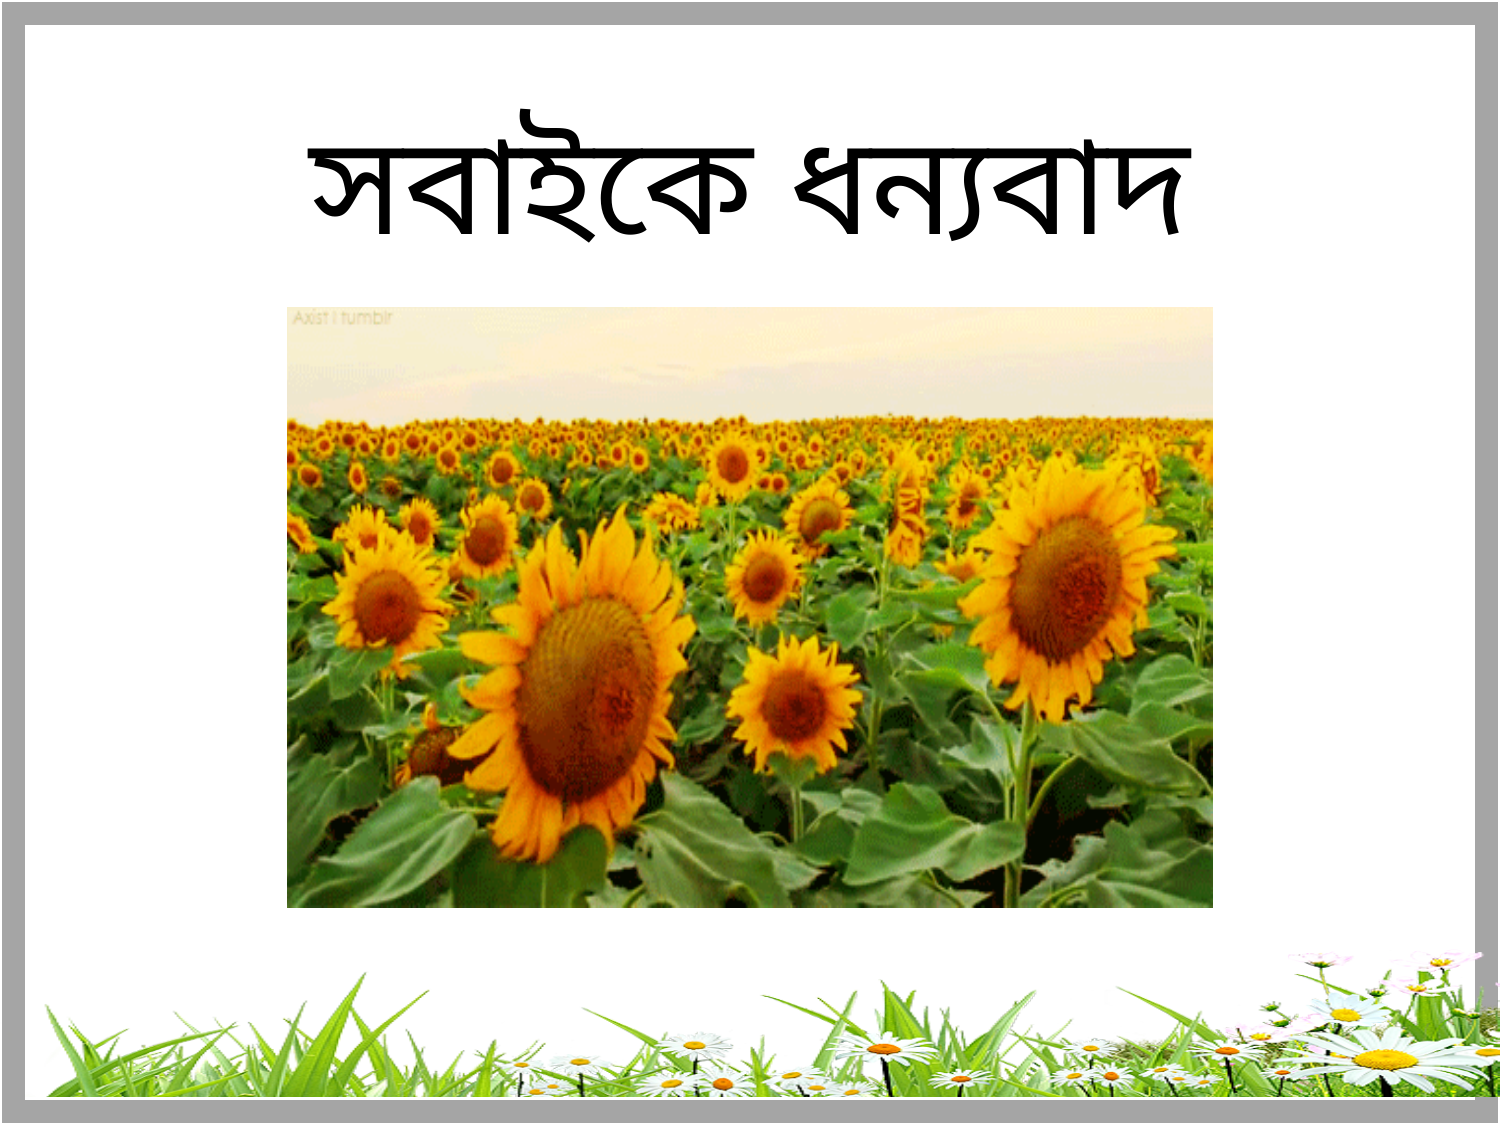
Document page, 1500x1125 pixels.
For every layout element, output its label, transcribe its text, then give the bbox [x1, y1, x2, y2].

picture [287, 307, 1213, 908]
text_box [0, 0, 1500, 949]
title সবাইকে ধন্যবাদ [112, 80, 1388, 272]
text_box [0, 1097, 1500, 1125]
picture [0, 949, 1500, 1097]
